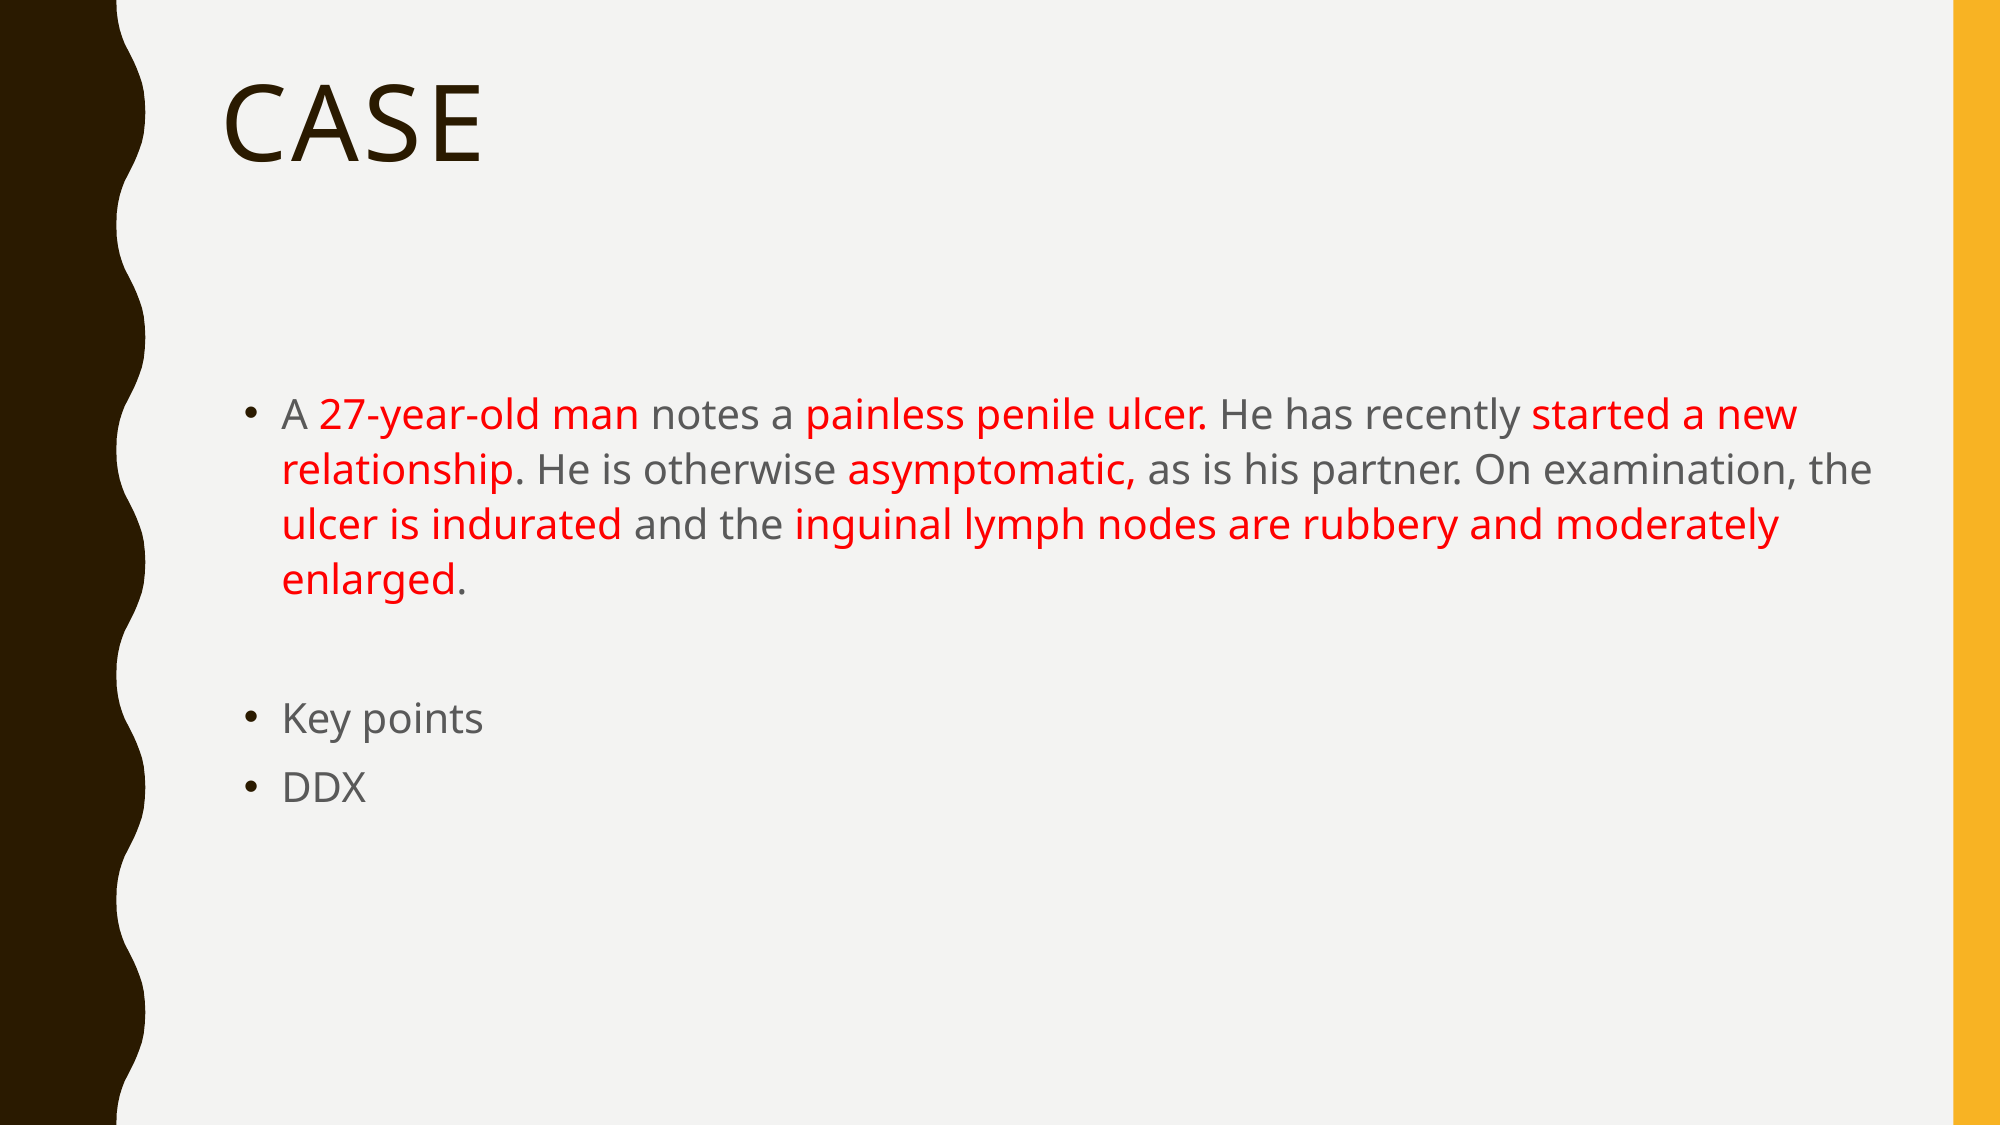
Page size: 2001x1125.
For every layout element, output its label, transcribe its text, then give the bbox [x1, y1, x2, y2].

title Case [205, 62, 1875, 308]
list A 27-year-old man notes a painless penile ulcer. He has recently started a new relationship. He is otherwise asymptomatic, as is his partner. On examination, the ulcer is indurated and the inguinal lymph nodes are rubbery and moderately enlarged. Key points DDX [228, 375, 1899, 965]
